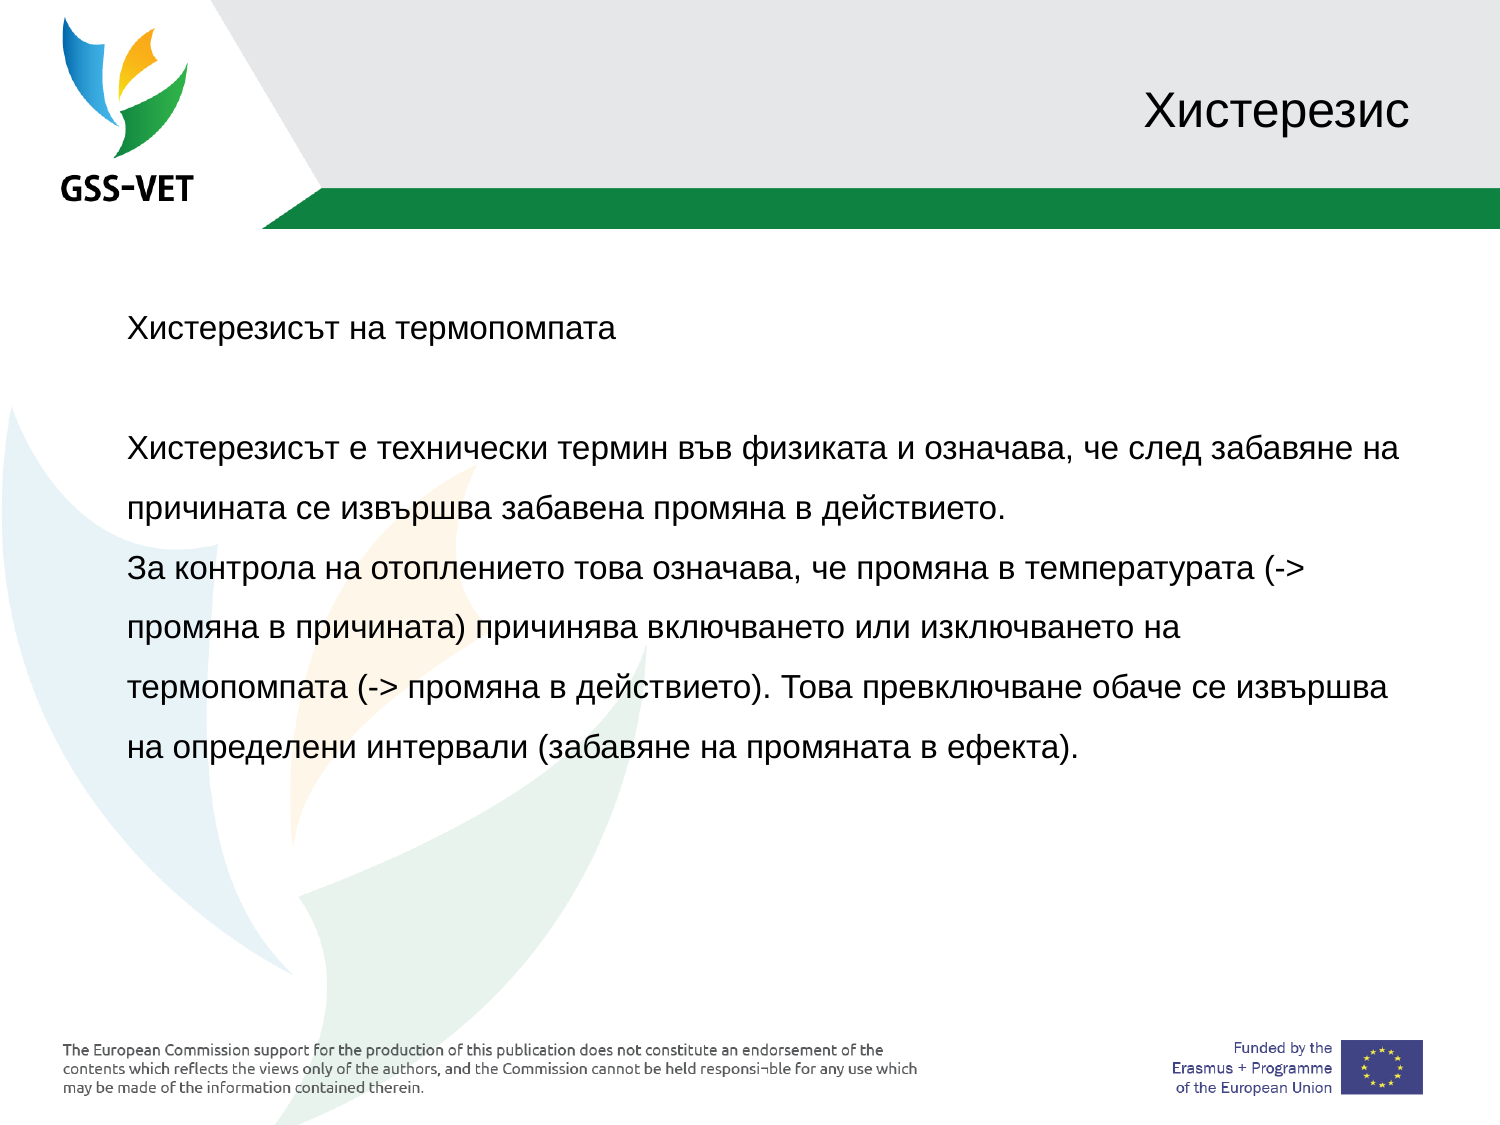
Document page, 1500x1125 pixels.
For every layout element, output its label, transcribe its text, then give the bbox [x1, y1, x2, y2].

picture [0, 0, 1500, 1125]
text_box Хистерезисът на термопомпата Хистерезисът е технически термин във физиката и означава, че след забавяне на причината се извършва забавена промяна в действието. За контрола на отоплението това означава, че промяна в температурата (-> промяна в причината) причинява включването или изключването на термопомпата (-> промяна в действието). Това превключване обаче се извършва на определени интервали (забавяне на промяната в ефекта). [112, 278, 1425, 773]
title Хистерезис [324, 0, 1425, 185]
